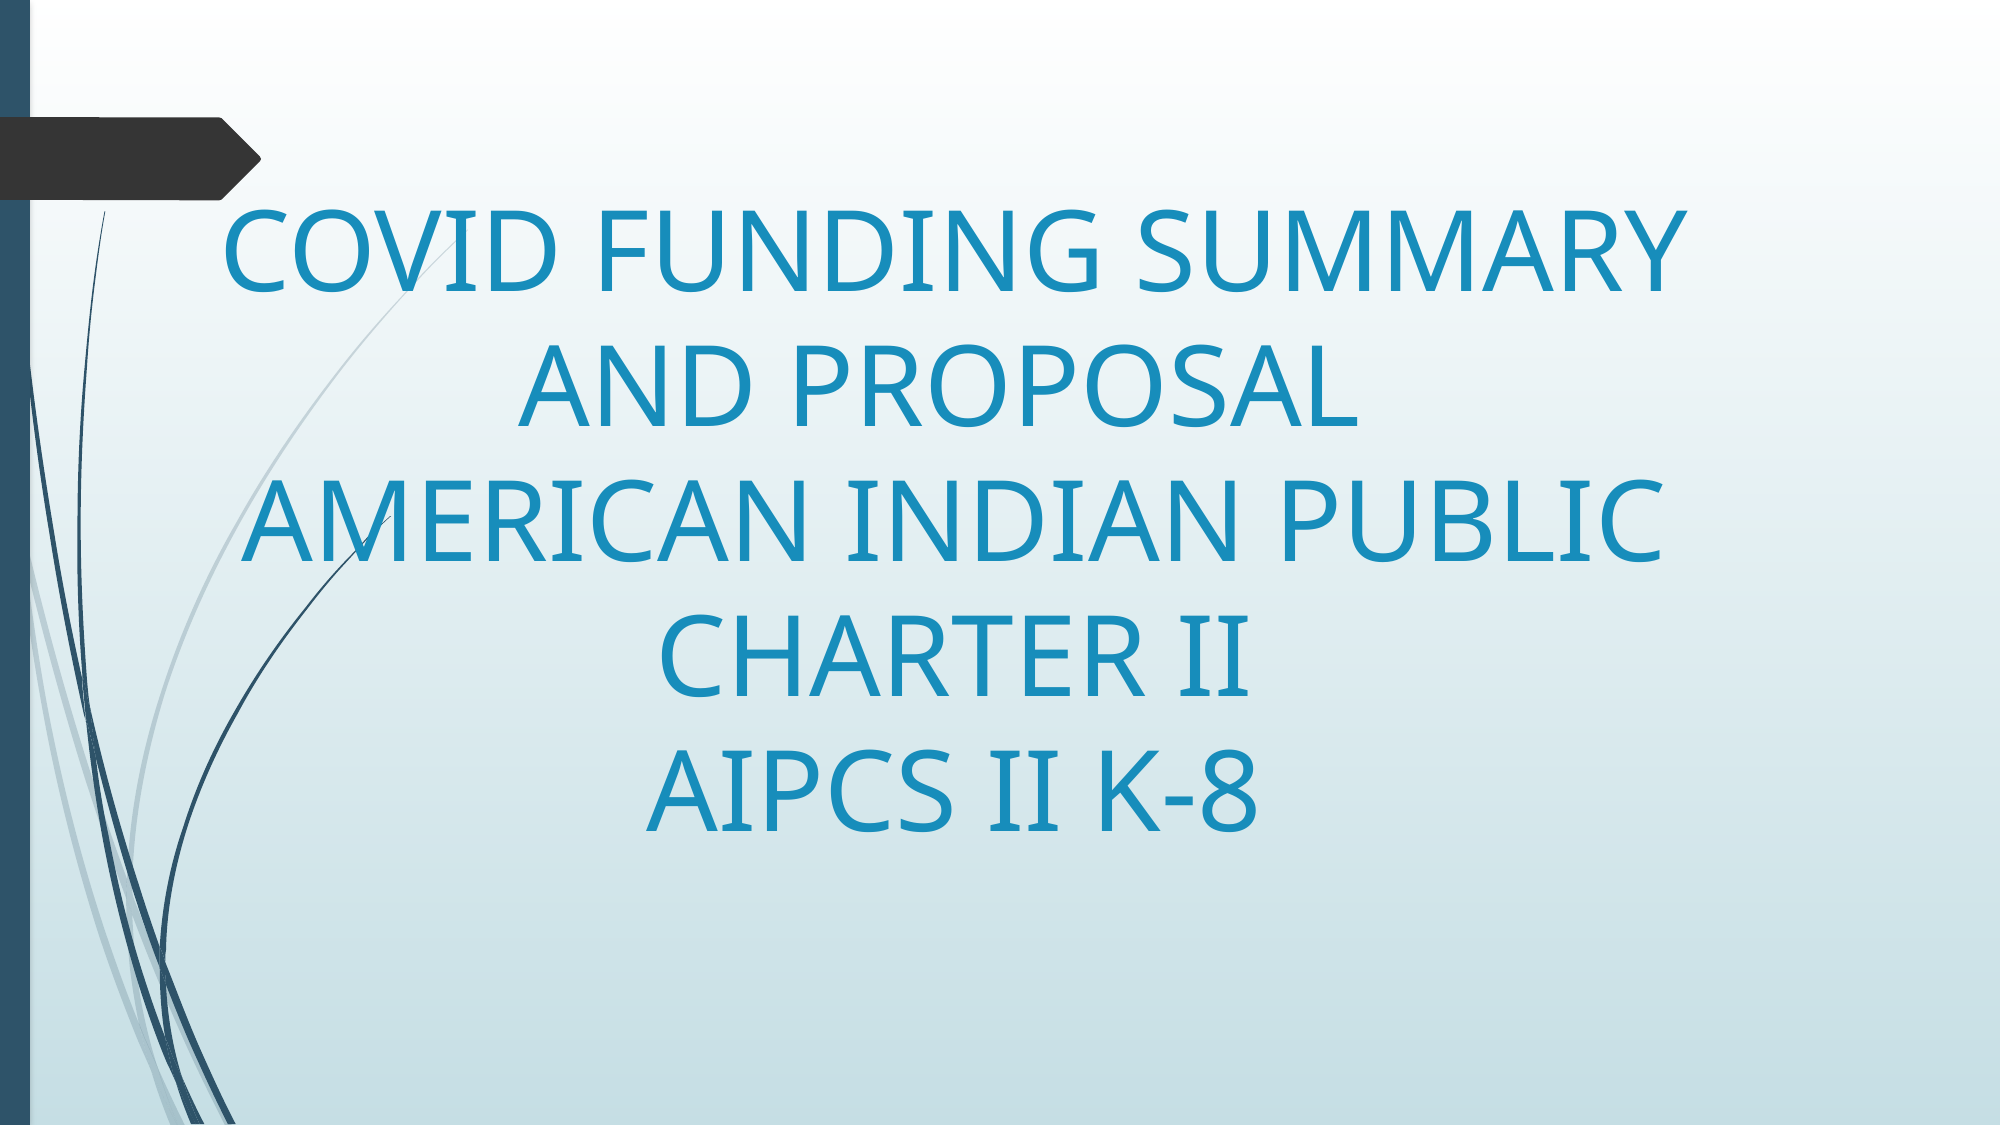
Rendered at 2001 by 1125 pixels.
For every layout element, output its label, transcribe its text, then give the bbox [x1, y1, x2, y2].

title COVID FUNDING SUMMARY AND PROPOSAL AMERICAN INDIAN PUBLIC CHARTER II AIPCS II K-8 [130, 171, 1778, 983]
